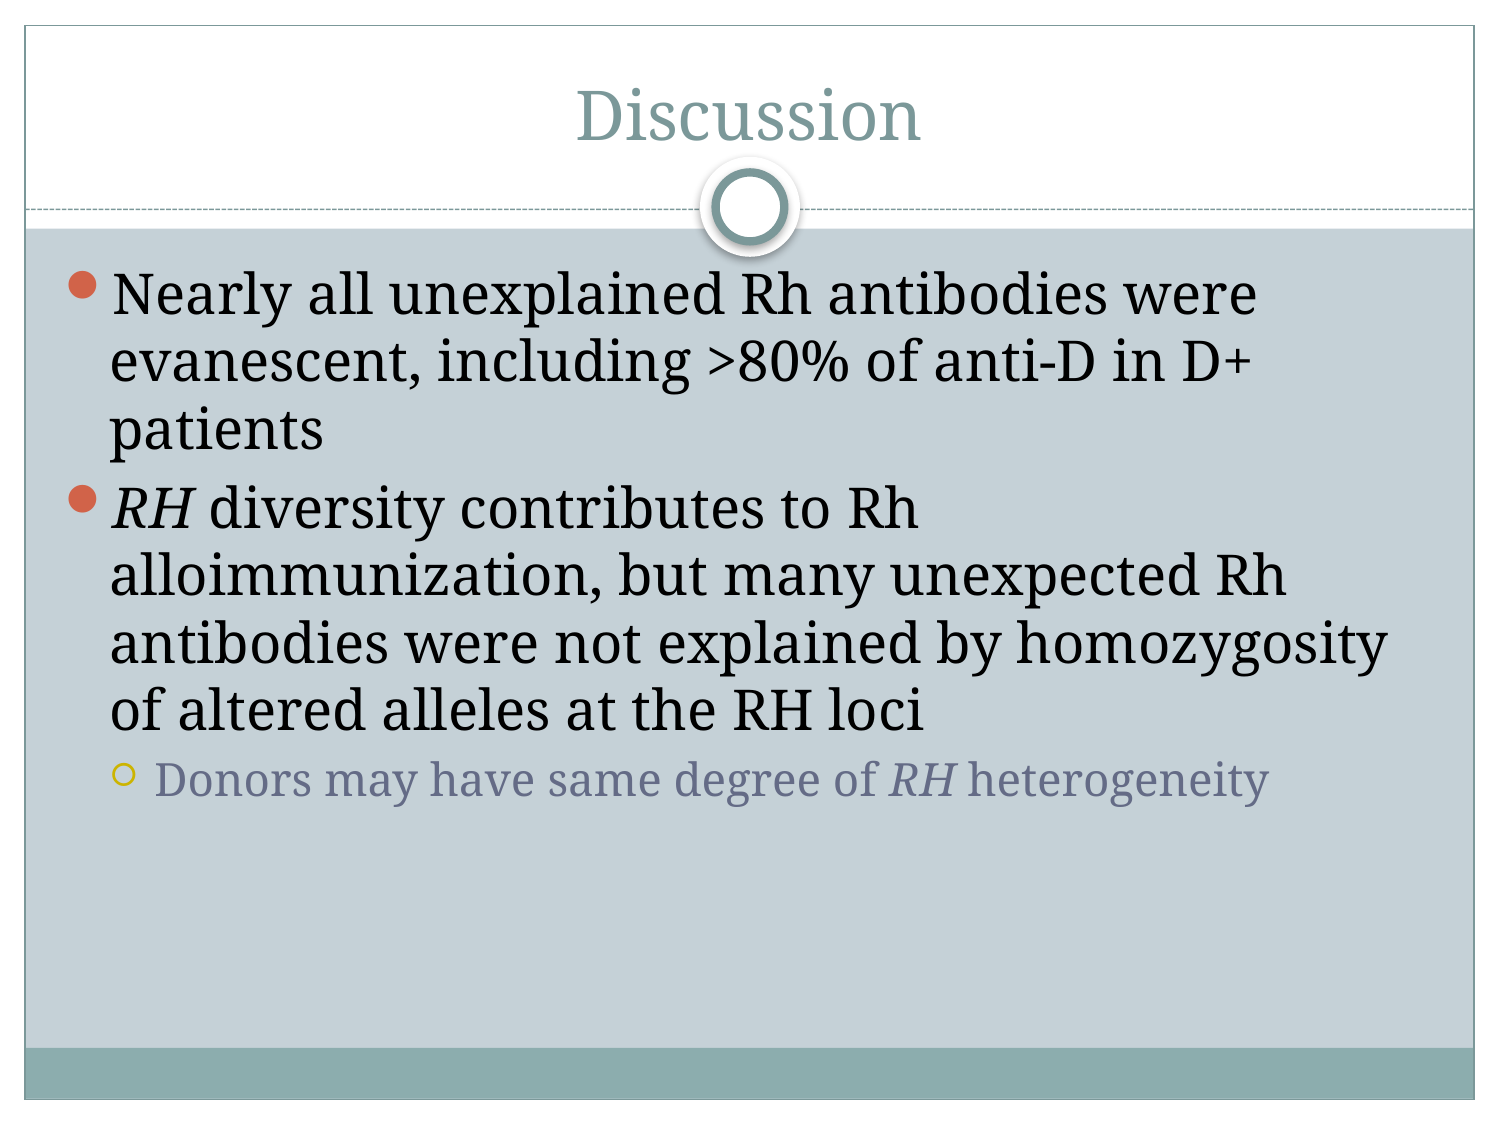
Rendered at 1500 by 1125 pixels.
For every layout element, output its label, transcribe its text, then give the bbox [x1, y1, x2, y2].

title Discussion [49, 37, 1450, 163]
list Nearly all unexplained Rh antibodies were evanescent, including >80% of anti-D in D+ patients RH diversity contributes to Rh alloimmunization, but many unexpected Rh antibodies were not explained by homozygosity of altered alleles at the RH loci Donors may have same degree of RH heterogeneity [49, 250, 1445, 1001]
